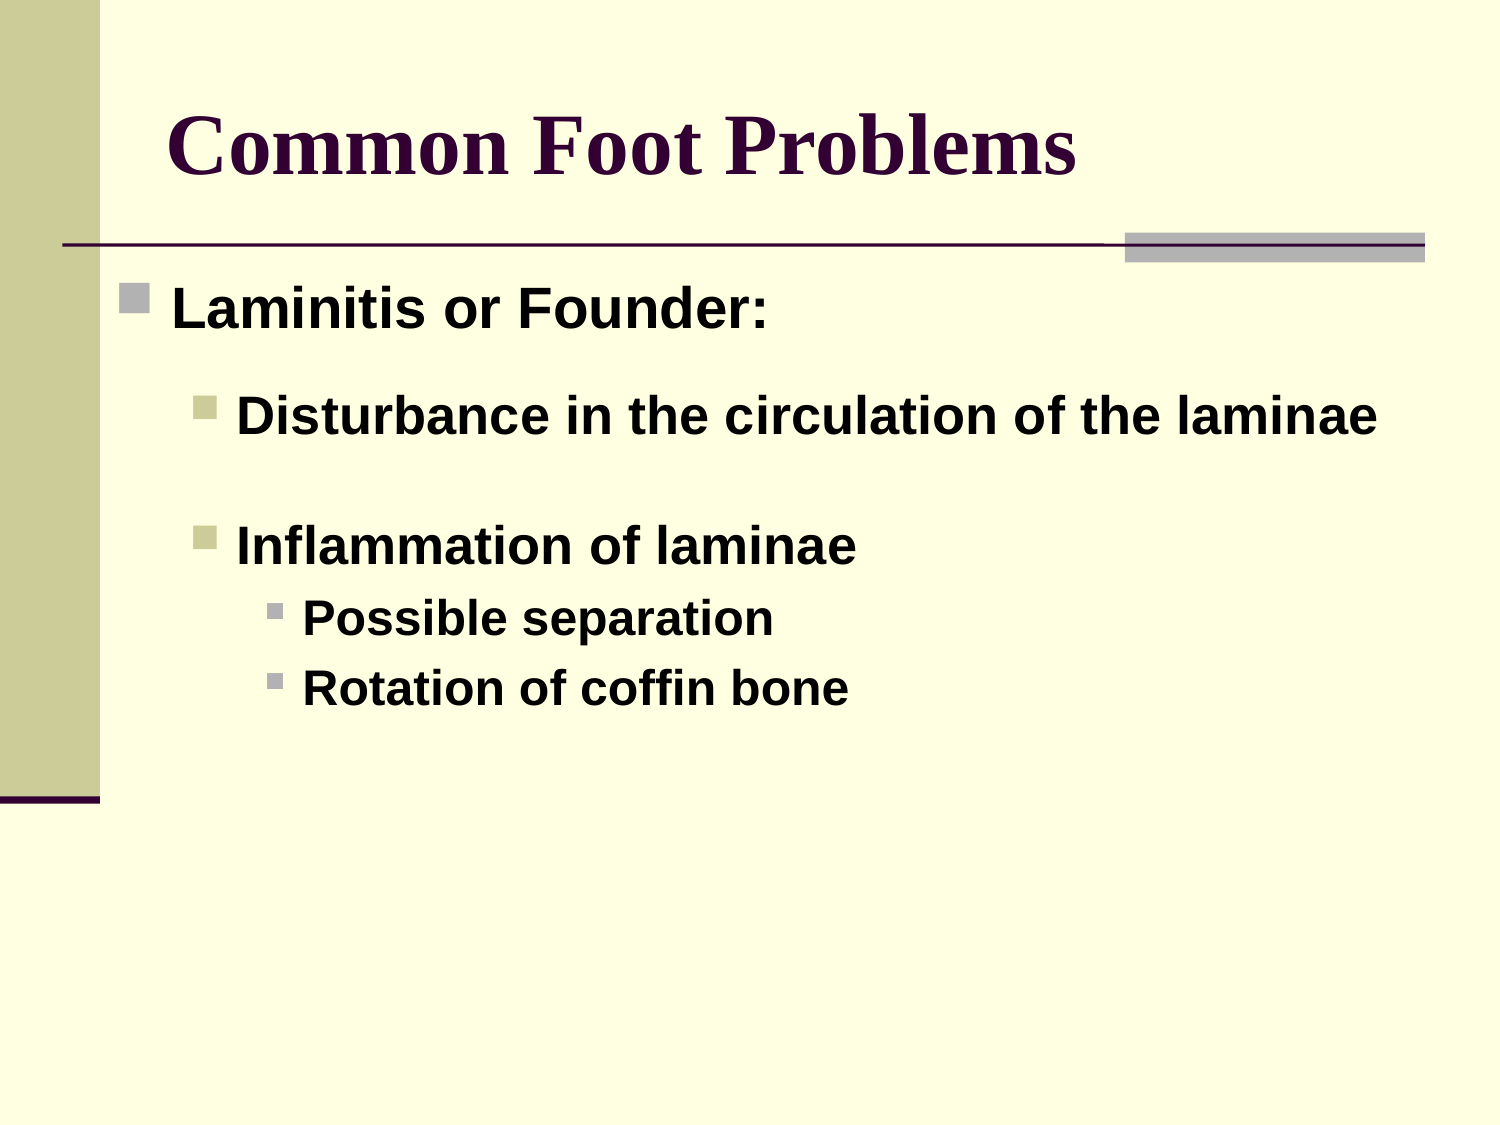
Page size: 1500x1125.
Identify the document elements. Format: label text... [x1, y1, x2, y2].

title Common Foot Problems [149, 45, 1426, 234]
list Laminitis or Founder: Disturbance in the circulation of the laminae Inflammation of laminae Possible separation Rotation of coffin bone [99, 262, 1500, 1006]
